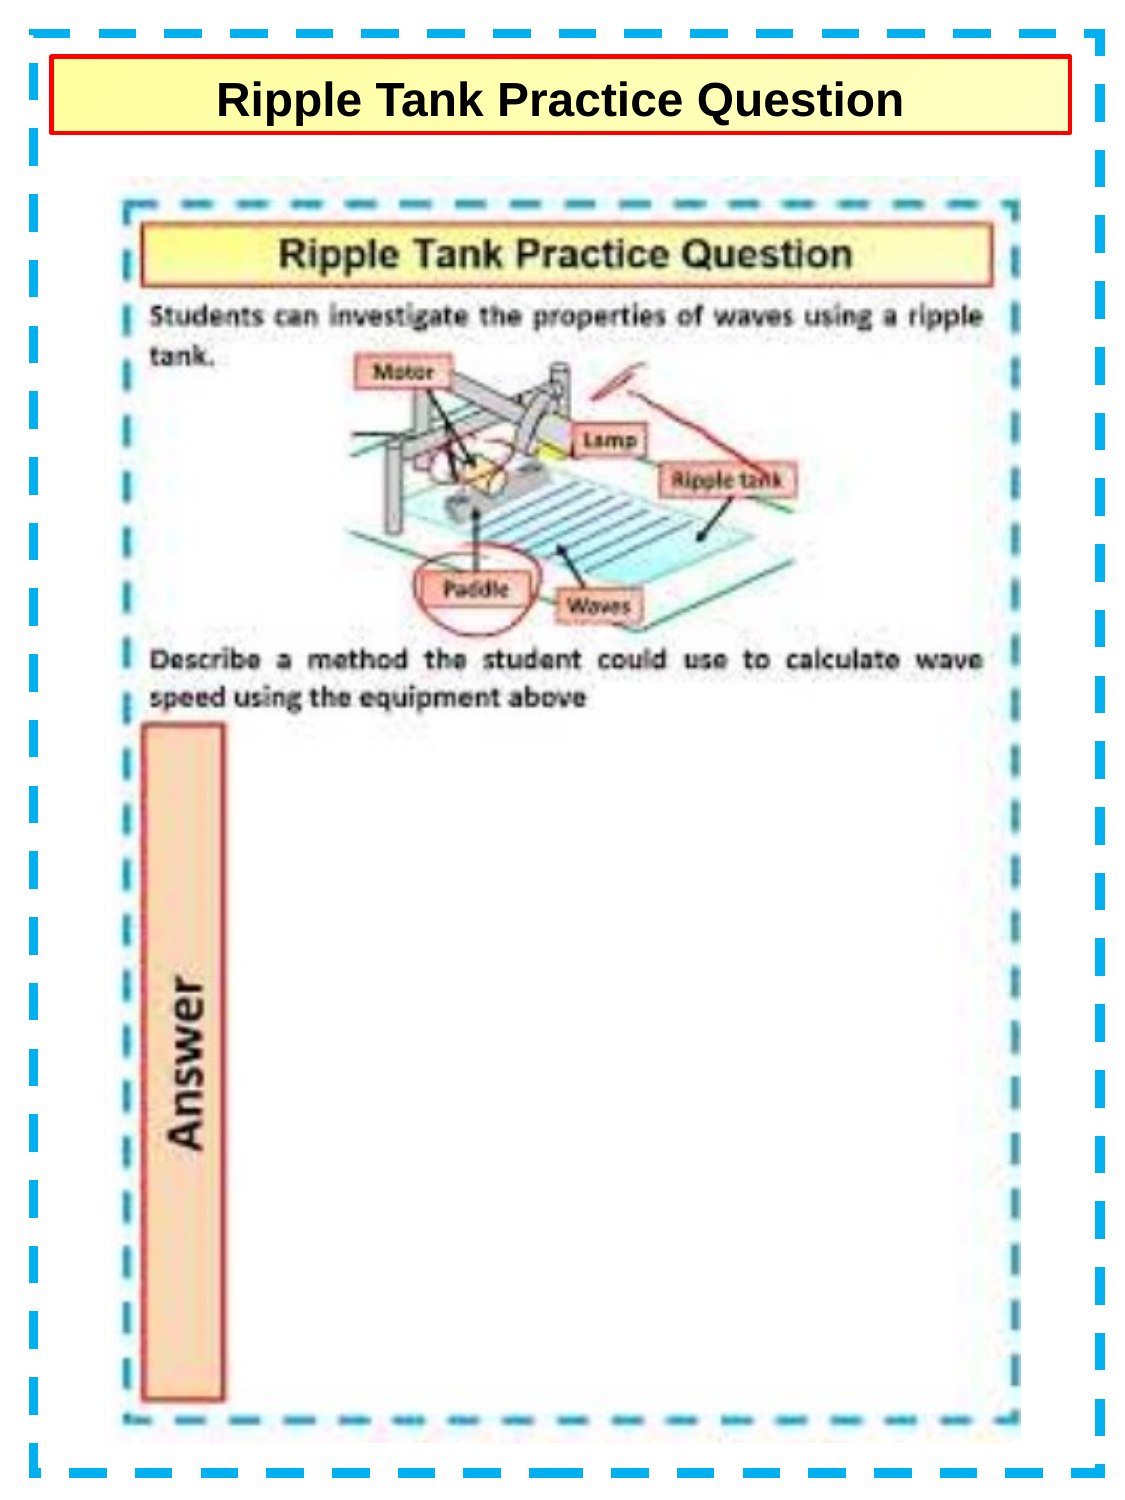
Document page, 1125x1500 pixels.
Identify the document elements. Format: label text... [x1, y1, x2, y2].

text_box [103, 175, 1022, 1444]
text_box Ripple Tank Practice Question [51, 56, 1071, 133]
text_box [33, 33, 1101, 1474]
